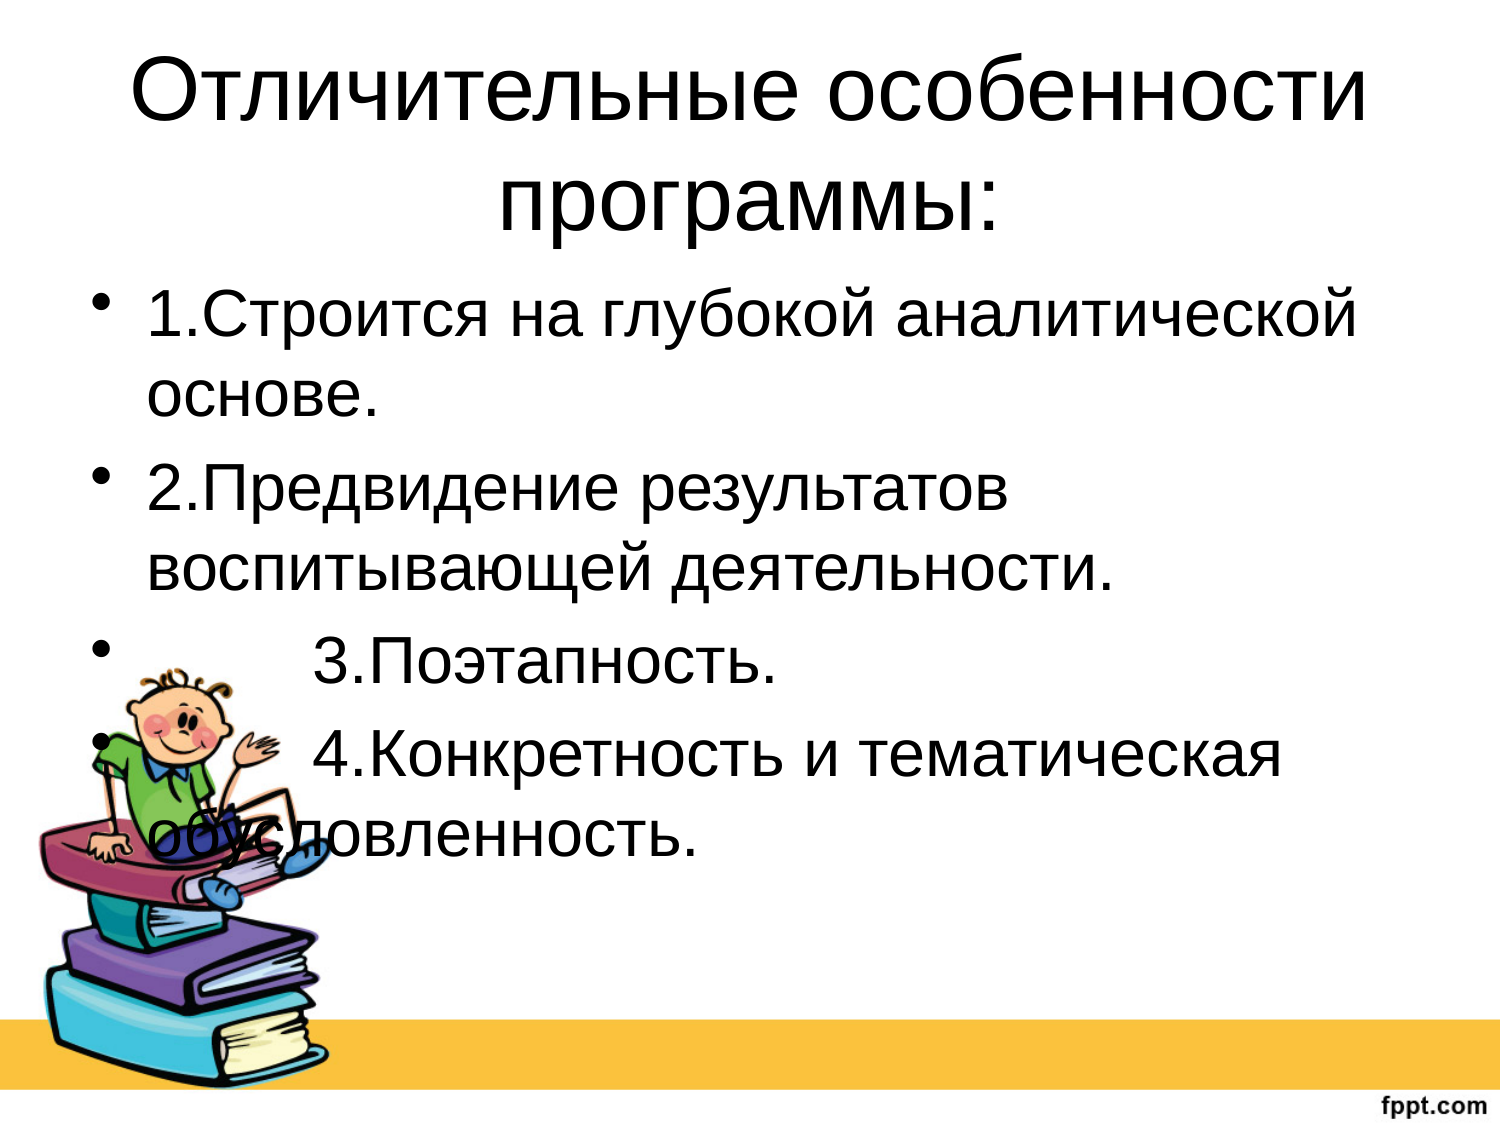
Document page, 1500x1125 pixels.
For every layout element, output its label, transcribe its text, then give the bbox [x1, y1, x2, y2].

picture [0, 0, 1500, 1125]
title Отличительные особенности программы: [74, 44, 1426, 233]
list 1.Строится на глубокой аналитической основе. 2.Предвидение результатов воспитывающей деятельности. 3.Поэтапность. 4.Конкретность и тематическая обусловленность. [74, 262, 1426, 1006]
